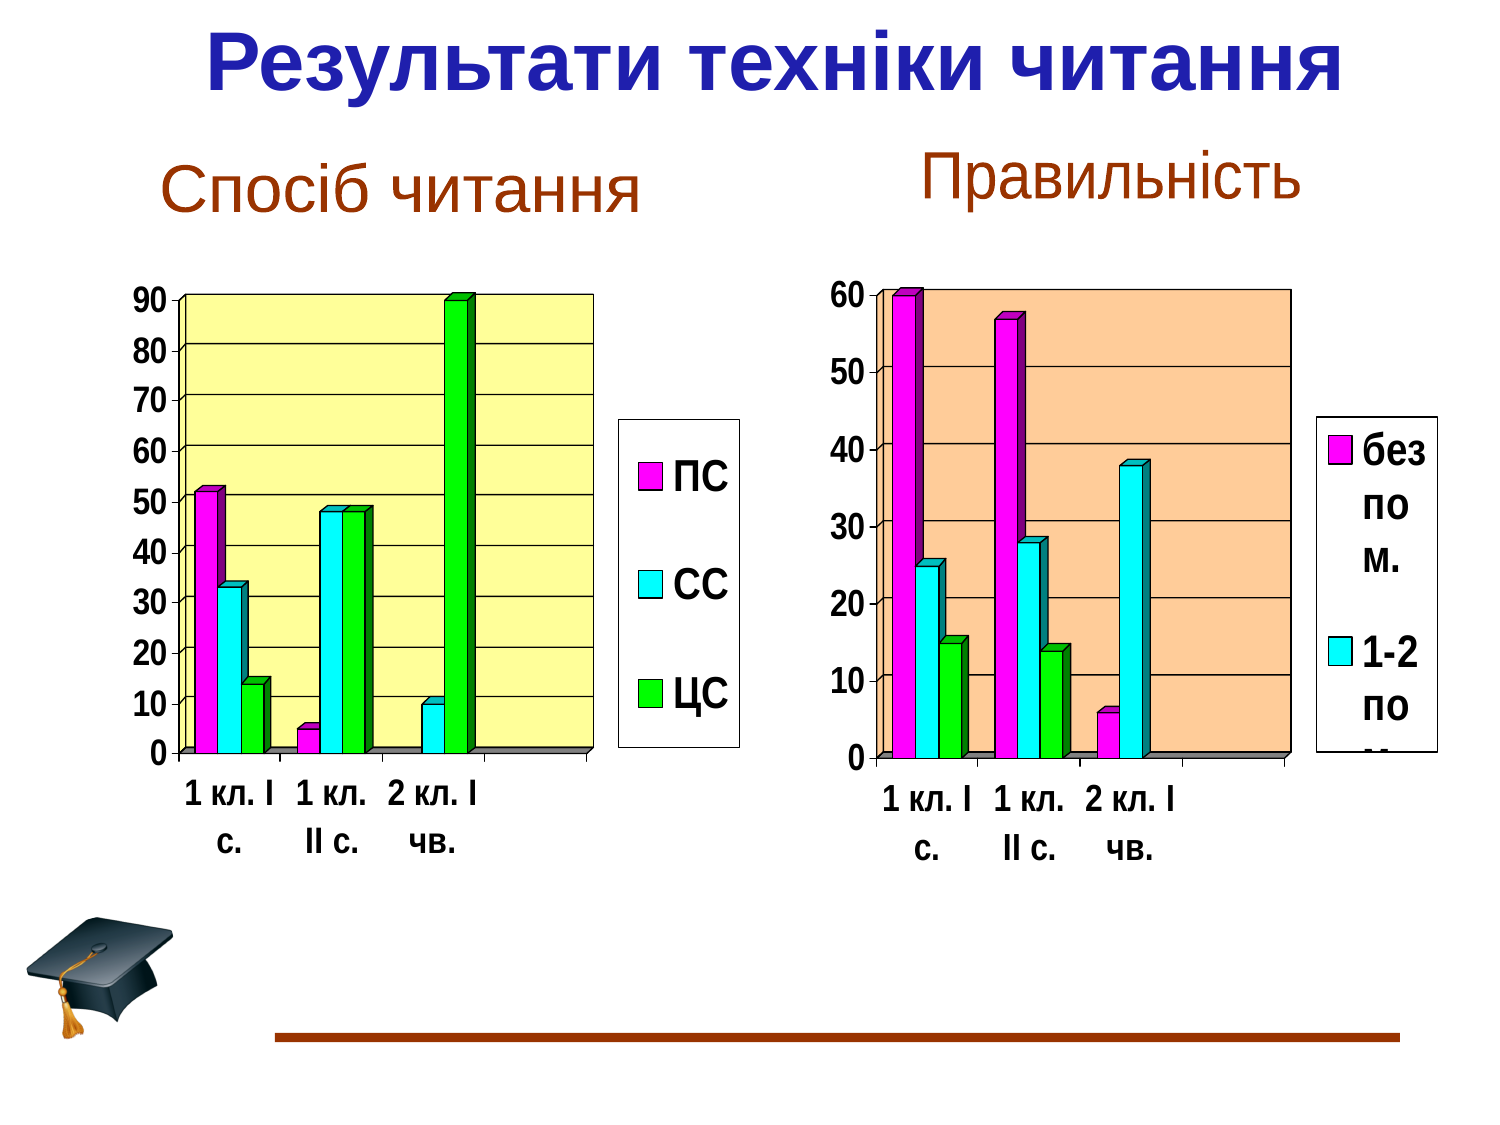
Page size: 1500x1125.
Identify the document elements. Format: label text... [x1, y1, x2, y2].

text_box Результати техніки читання [112, 0, 1439, 115]
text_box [762, 237, 1500, 910]
text_box [1274, 975, 1438, 1100]
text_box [64, 243, 757, 902]
picture [19, 902, 190, 1044]
